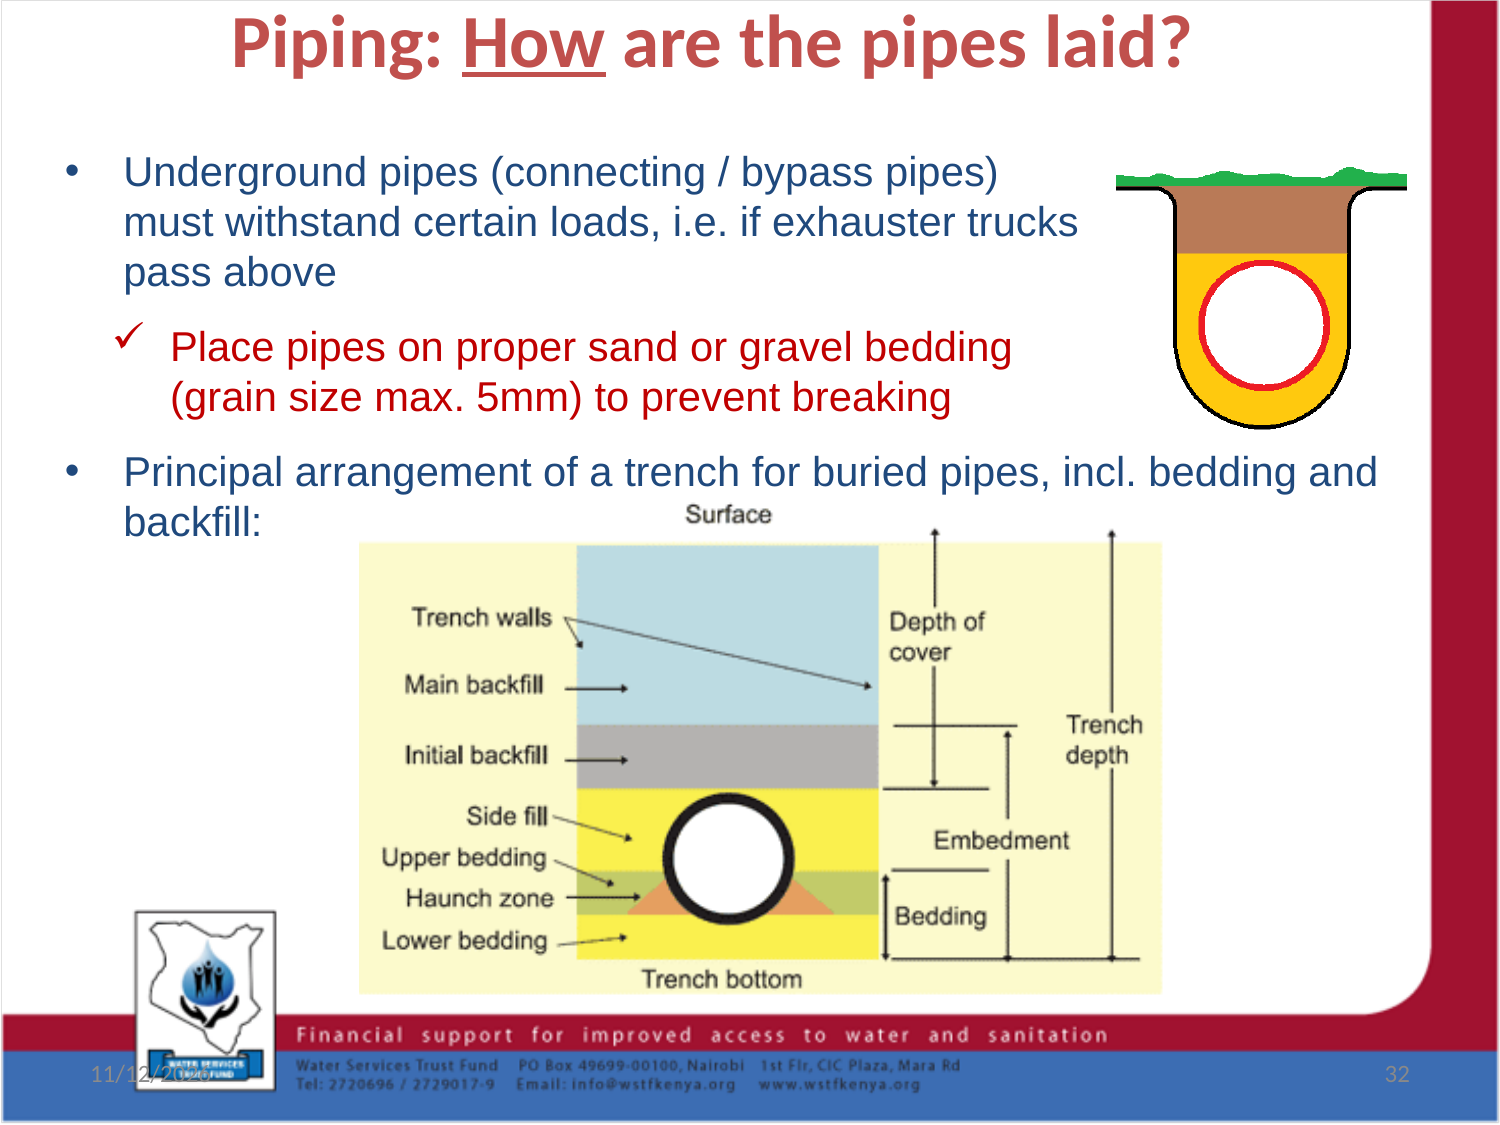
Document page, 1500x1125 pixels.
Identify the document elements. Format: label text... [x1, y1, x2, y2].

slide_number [75, 1042, 425, 1103]
title Piping: How are the pipes laid? [0, 1, 1425, 100]
text_box Principal arrangement of a trench for buried pipes, incl. bedding and backfill: [49, 437, 1400, 553]
picture [0, 1, 1500, 1125]
text_box Underground pipes (connecting / bypass pipes) must withstand certain loads, i.e. if exhauster trucks pass above Place pipes on proper sand or gravel bedding (grain size max. 5mm) to prevent breaking [49, 137, 1113, 428]
slide_number 32 [1074, 1042, 1425, 1103]
